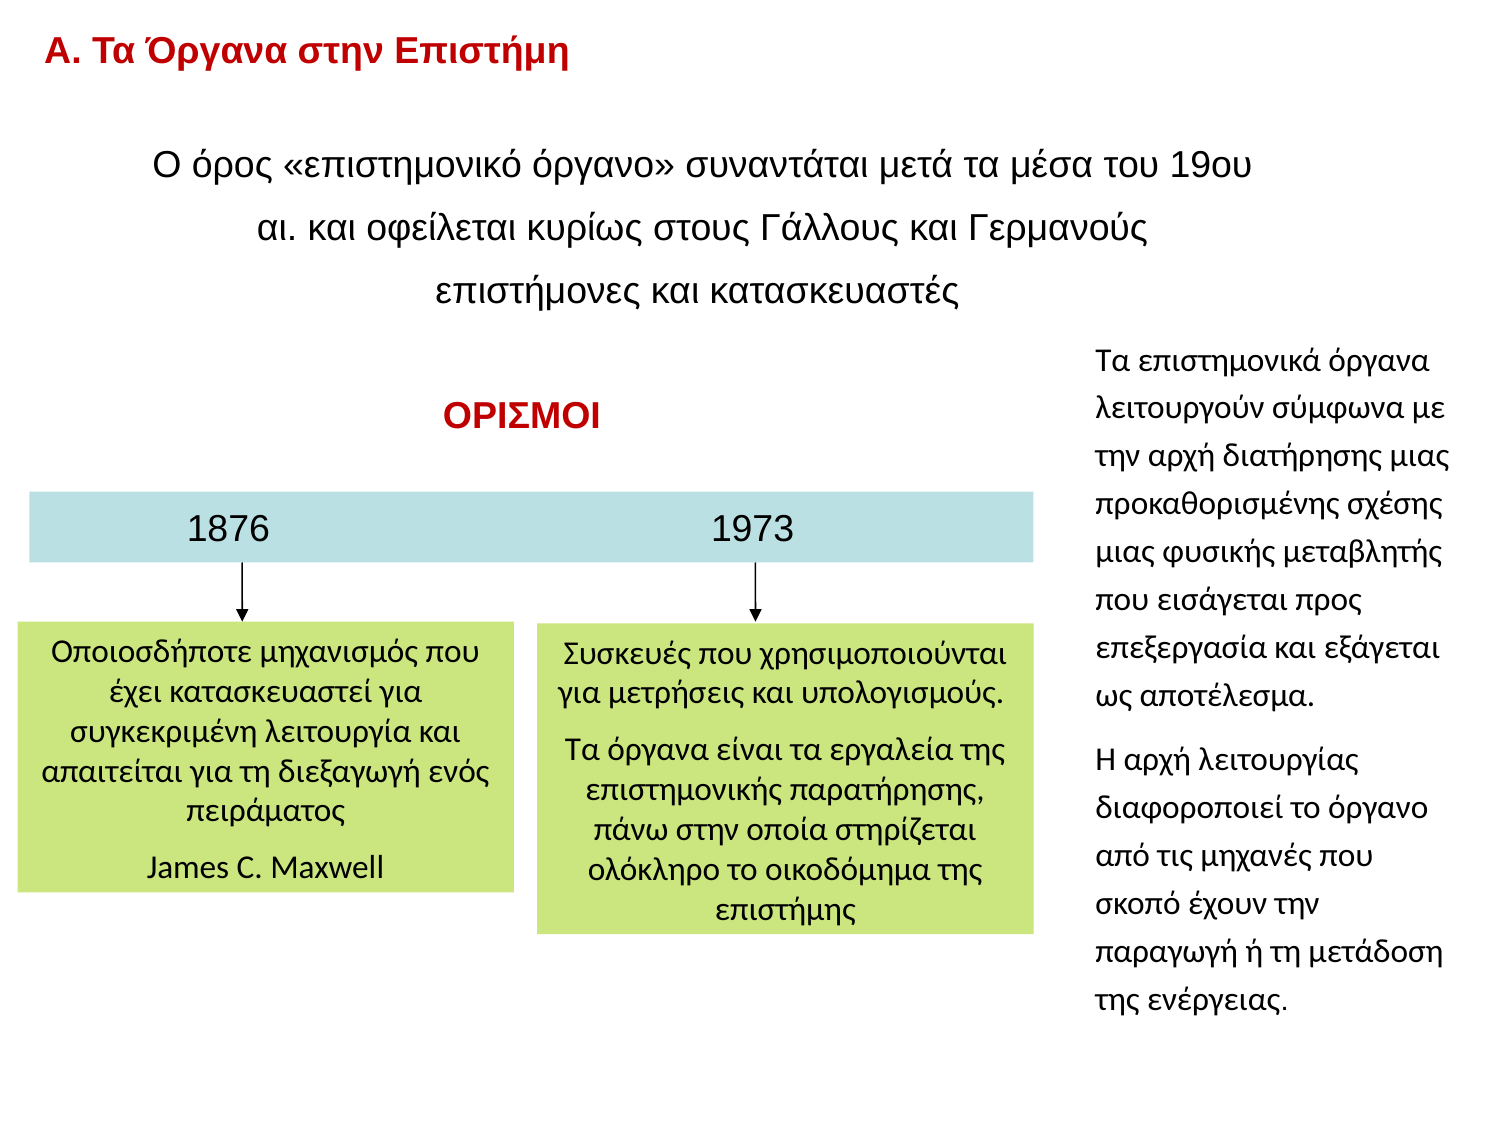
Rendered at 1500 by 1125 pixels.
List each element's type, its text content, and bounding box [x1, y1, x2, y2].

text_box ΟΡΙΣΜΟΙ [428, 383, 618, 443]
text_box Οποιοσδήποτε μηχανισμός που έχει κατασκευαστεί για συγκεκριμένη λειτουργία και απαιτείται για τη διεξαγωγή ενός πειράματος James C. Maxwell [17, 621, 514, 893]
text_box Συσκευές που χρησιμοποιούνται για μετρήσεις και υπολογισμούς. Τα όργανα είναι τα εργαλεία της επιστημονικής παρατήρησης, πάνω στην οποία στηρίζεται ολόκληρο το οικοδόμημα της επιστήμης [537, 623, 1034, 935]
text_box 1876 [172, 496, 314, 557]
text_box [749, 562, 762, 622]
text_box Α. Τα Όργανα στην Επιστήμη [29, 18, 656, 79]
text_box [236, 562, 249, 621]
text_box Ο όρος «επιστημονικό όργανο» συναντάται μετά τα μέσα του 19ου αι. και οφείλεται κυρίως στους Γάλλους και Γερμανούς επιστήμονες και κατασκευαστές [135, 114, 1270, 319]
text_box 1973 [696, 496, 815, 557]
text_box Τα επιστημονικά όργανα λειτουργούν σύμφωνα με την αρχή διατήρησης μιας προκαθορισμένης σχέσης μιας φυσικής μεταβλητής που εισάγεται προς επεξεργασία και εξάγεται ως αποτέλεσμα. Η αρχή λειτουργίας διαφοροποιεί το όργανο από τις μηχανές που σκοπό έχουν την παραγωγή ή τη μετάδοση της ενέργειας. [1080, 322, 1471, 1025]
text_box [29, 491, 1034, 563]
